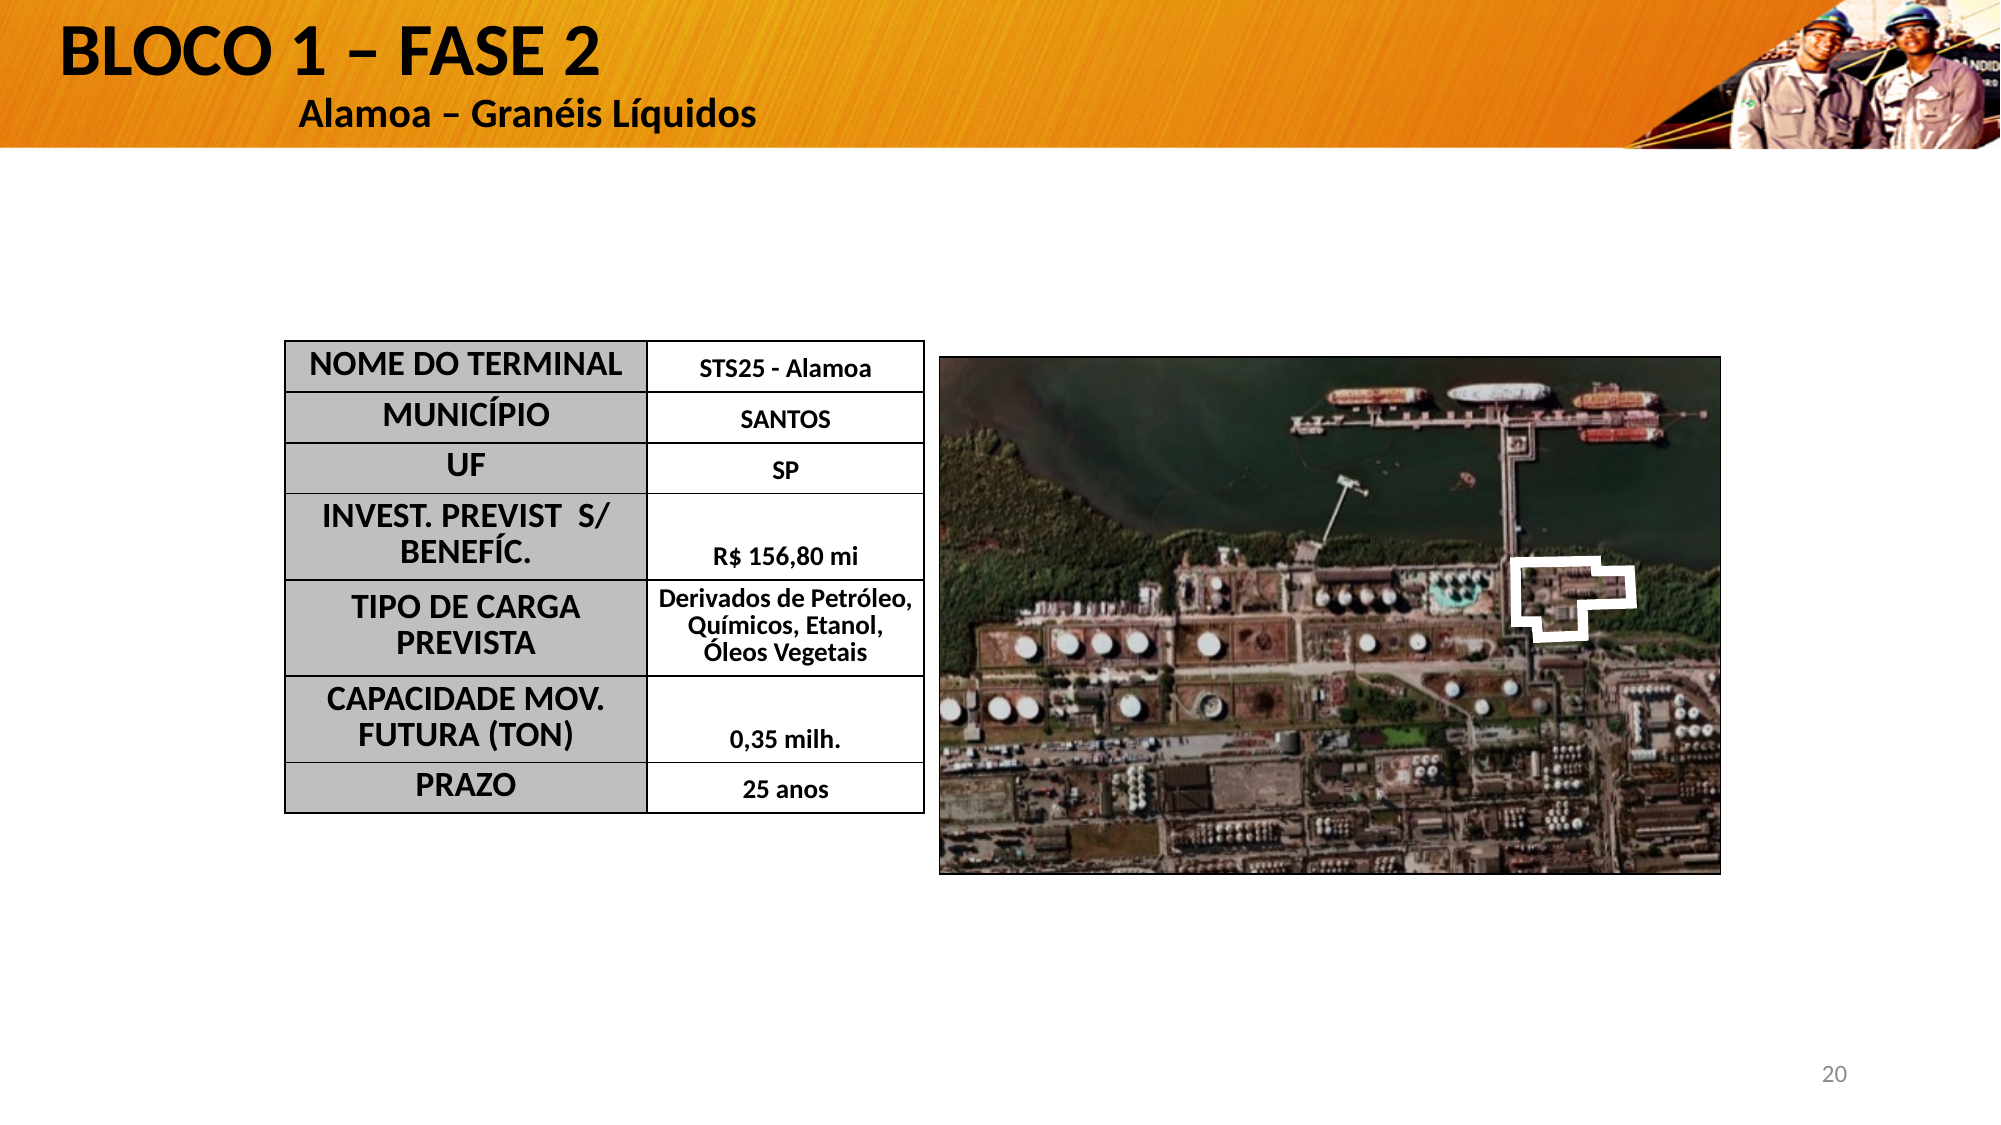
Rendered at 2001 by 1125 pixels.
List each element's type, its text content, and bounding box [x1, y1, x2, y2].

table_cell SANTOS [648, 393, 923, 442]
table_cell MUNICÍPIO [286, 393, 646, 442]
slide_number 20 [1412, 1042, 1863, 1103]
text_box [940, 357, 1720, 874]
table_cell SP [648, 444, 923, 493]
table_cell UF [286, 444, 646, 493]
subtitle Alamoa – Granéis Líquidos [283, 84, 1523, 133]
table_cell TIPO DE CARGA PREVISTA [286, 581, 646, 675]
table_cell PRAZO [286, 763, 646, 812]
table_cell Derivados de Petróleo, Químicos, Etanol, Óleos Vegetais [648, 581, 923, 675]
table_cell CAPACIDADE MOV. FUTURA (TON) [286, 677, 646, 762]
title BLOCO 1 – FASE 2 [44, 4, 1693, 100]
table_cell 25 anos [648, 763, 923, 812]
table_header STS25 - Alamoa [648, 342, 923, 391]
table_cell 0,35 milh. [648, 677, 923, 762]
table_cell R$ 156,80 mi [648, 494, 923, 579]
table_cell INVEST. PREVIST S/ BENEFÍC. [286, 494, 646, 579]
picture [0, 0, 2000, 994]
table_header NOME DO TERMINAL [286, 342, 646, 391]
